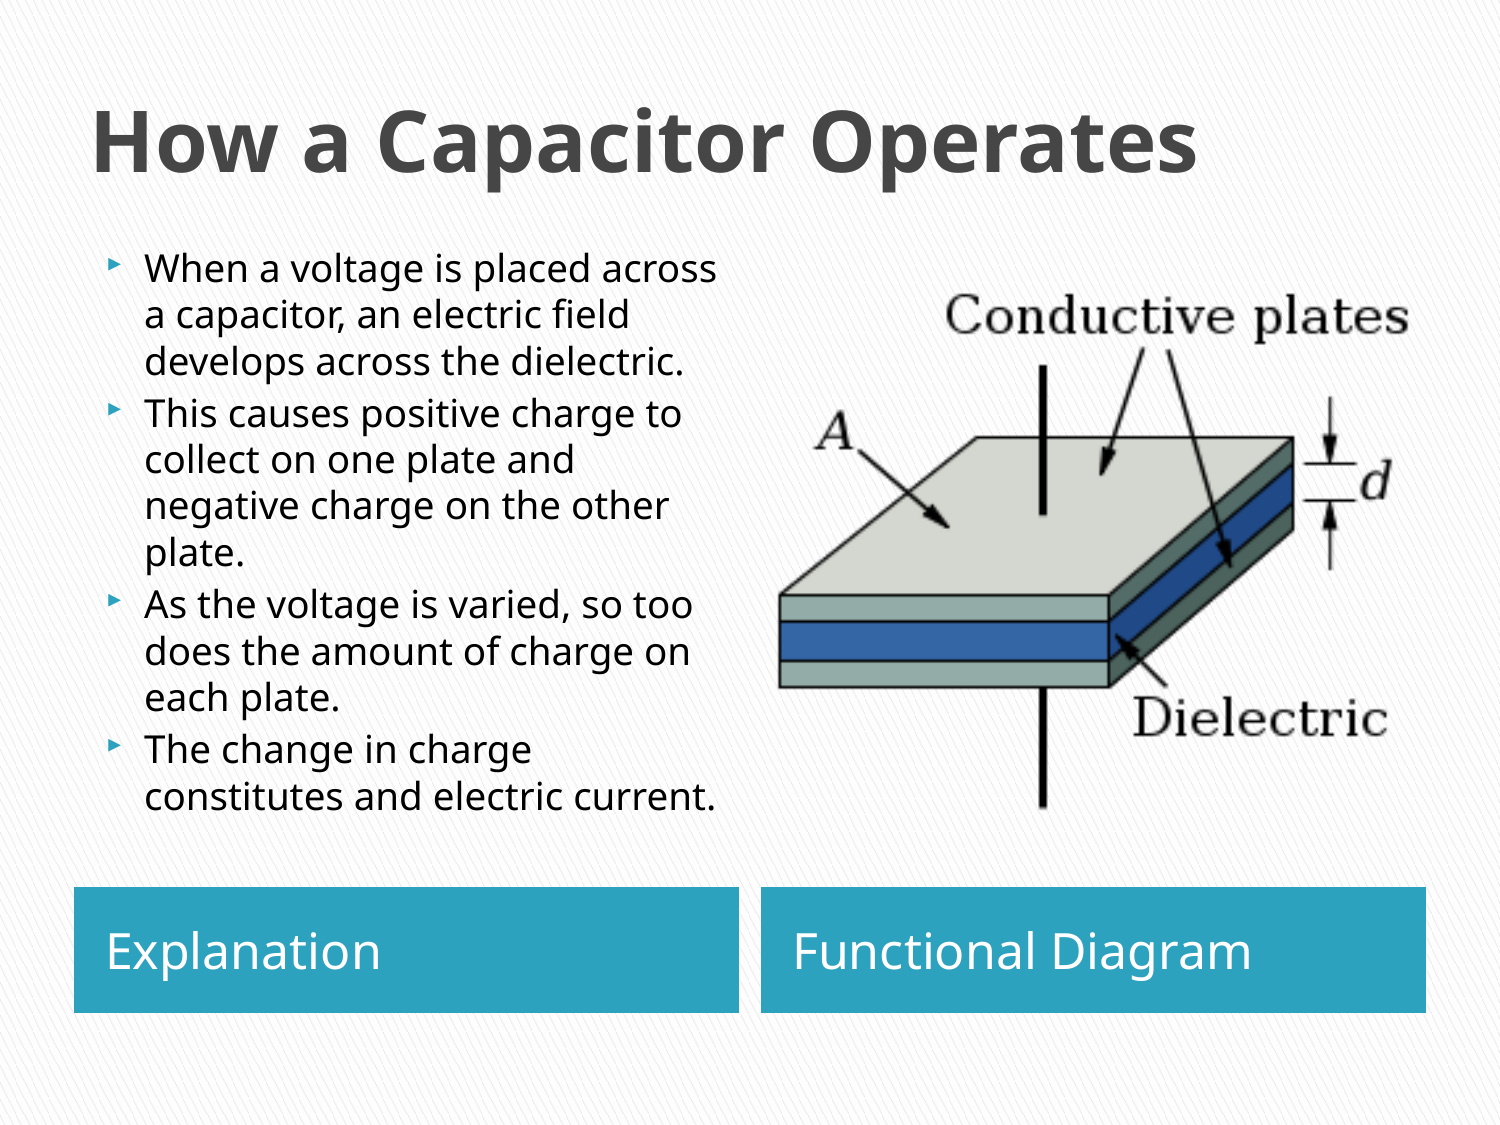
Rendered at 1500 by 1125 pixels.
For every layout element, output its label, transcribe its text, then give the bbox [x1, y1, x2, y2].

list Explanation [74, 887, 739, 1013]
list Functional Diagram [761, 887, 1426, 1013]
list When a voltage is placed across a capacitor, an electric field develops across the dielectric. This causes positive charge to collect on one plate and negative charge on the other plate. As the voltage is varied, so too does the amount of charge on each plate. The change in charge constitutes and electric current. [75, 236, 738, 884]
picture [774, 287, 1432, 813]
title How a Capacitor Operates [75, 44, 1425, 233]
